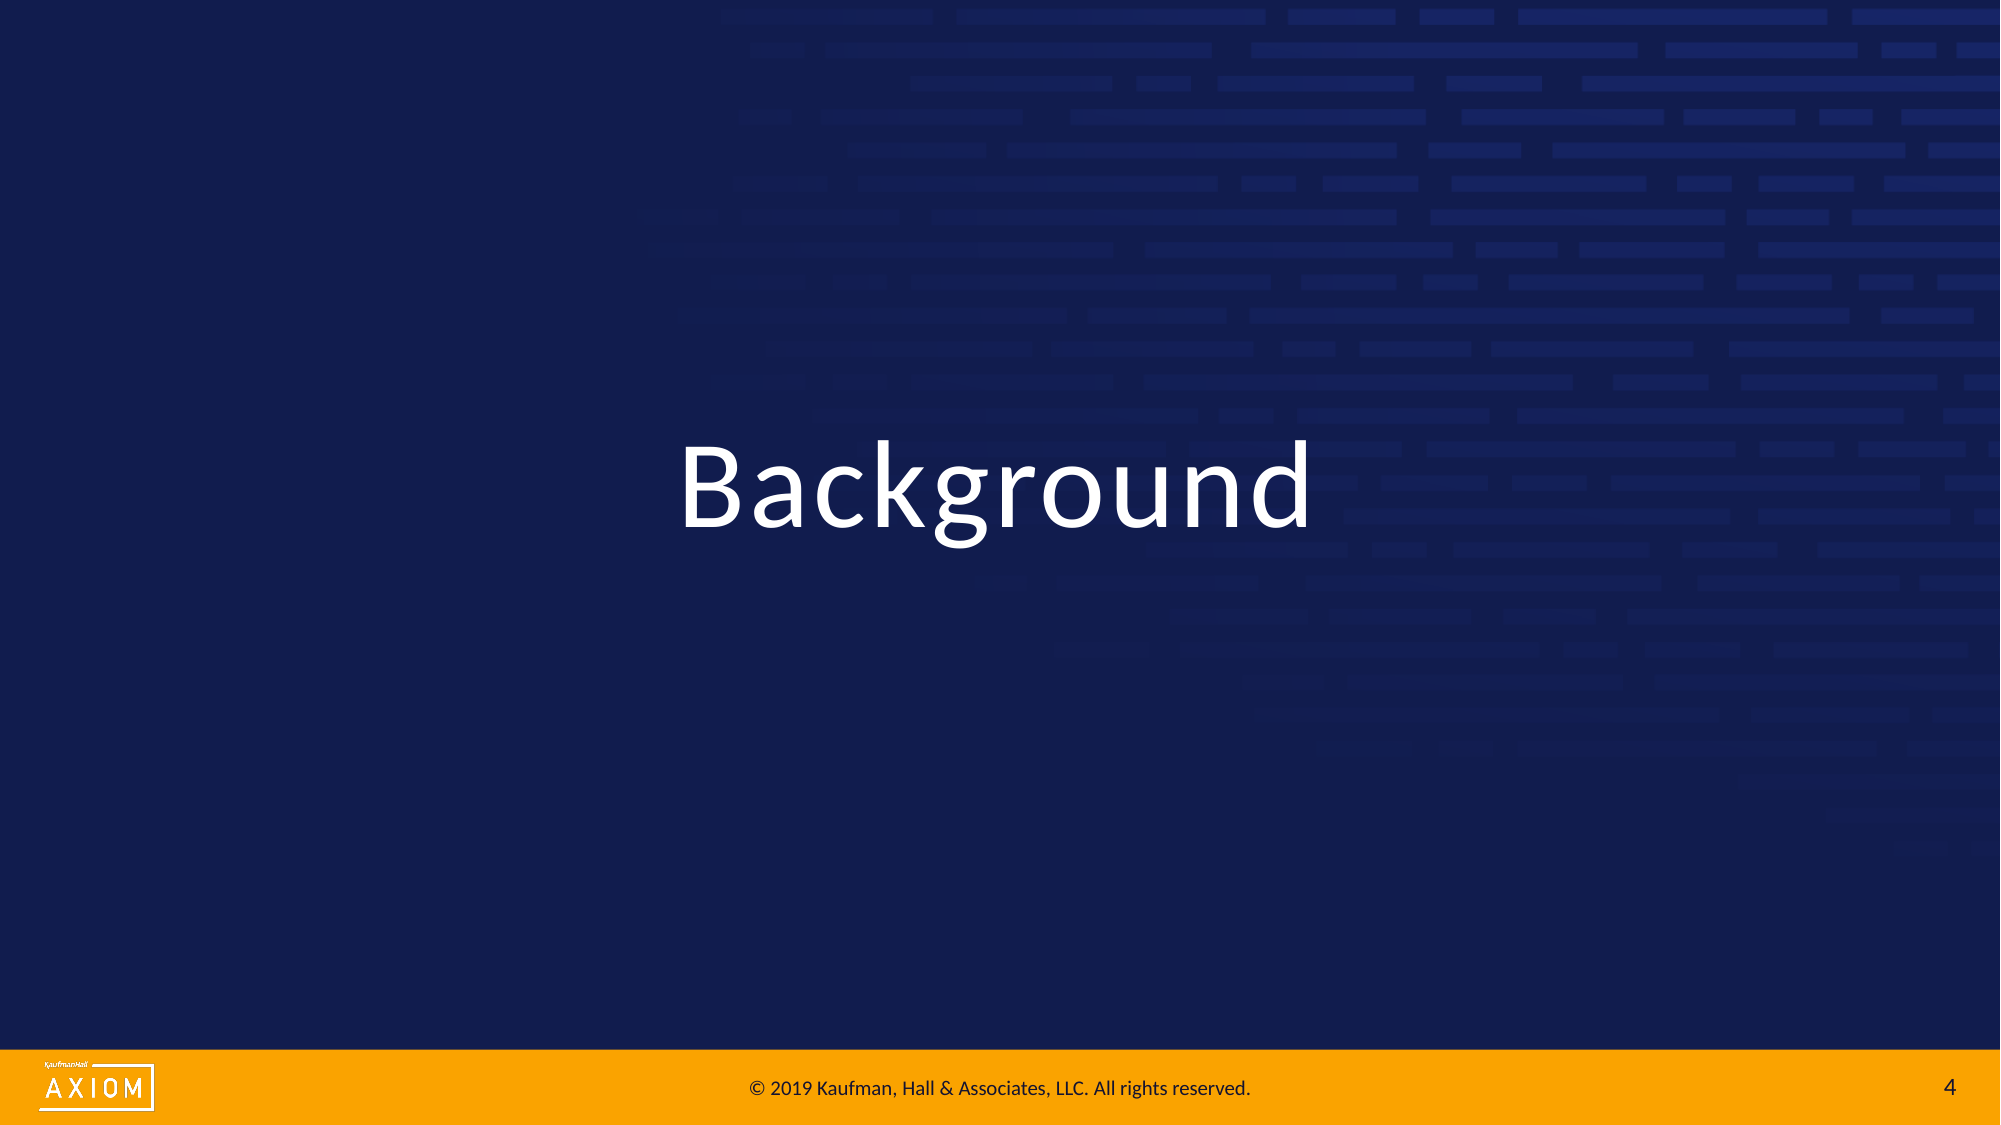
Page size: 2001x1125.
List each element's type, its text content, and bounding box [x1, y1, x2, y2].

slide_number 4 [1521, 1055, 1972, 1116]
picture [28, 1055, 162, 1119]
title Background [65, 166, 1929, 563]
picture [0, 0, 2000, 1049]
footer © 2019 Kaufman, Hall & Associates, LLC. All rights reserved. [602, 1057, 1398, 1118]
